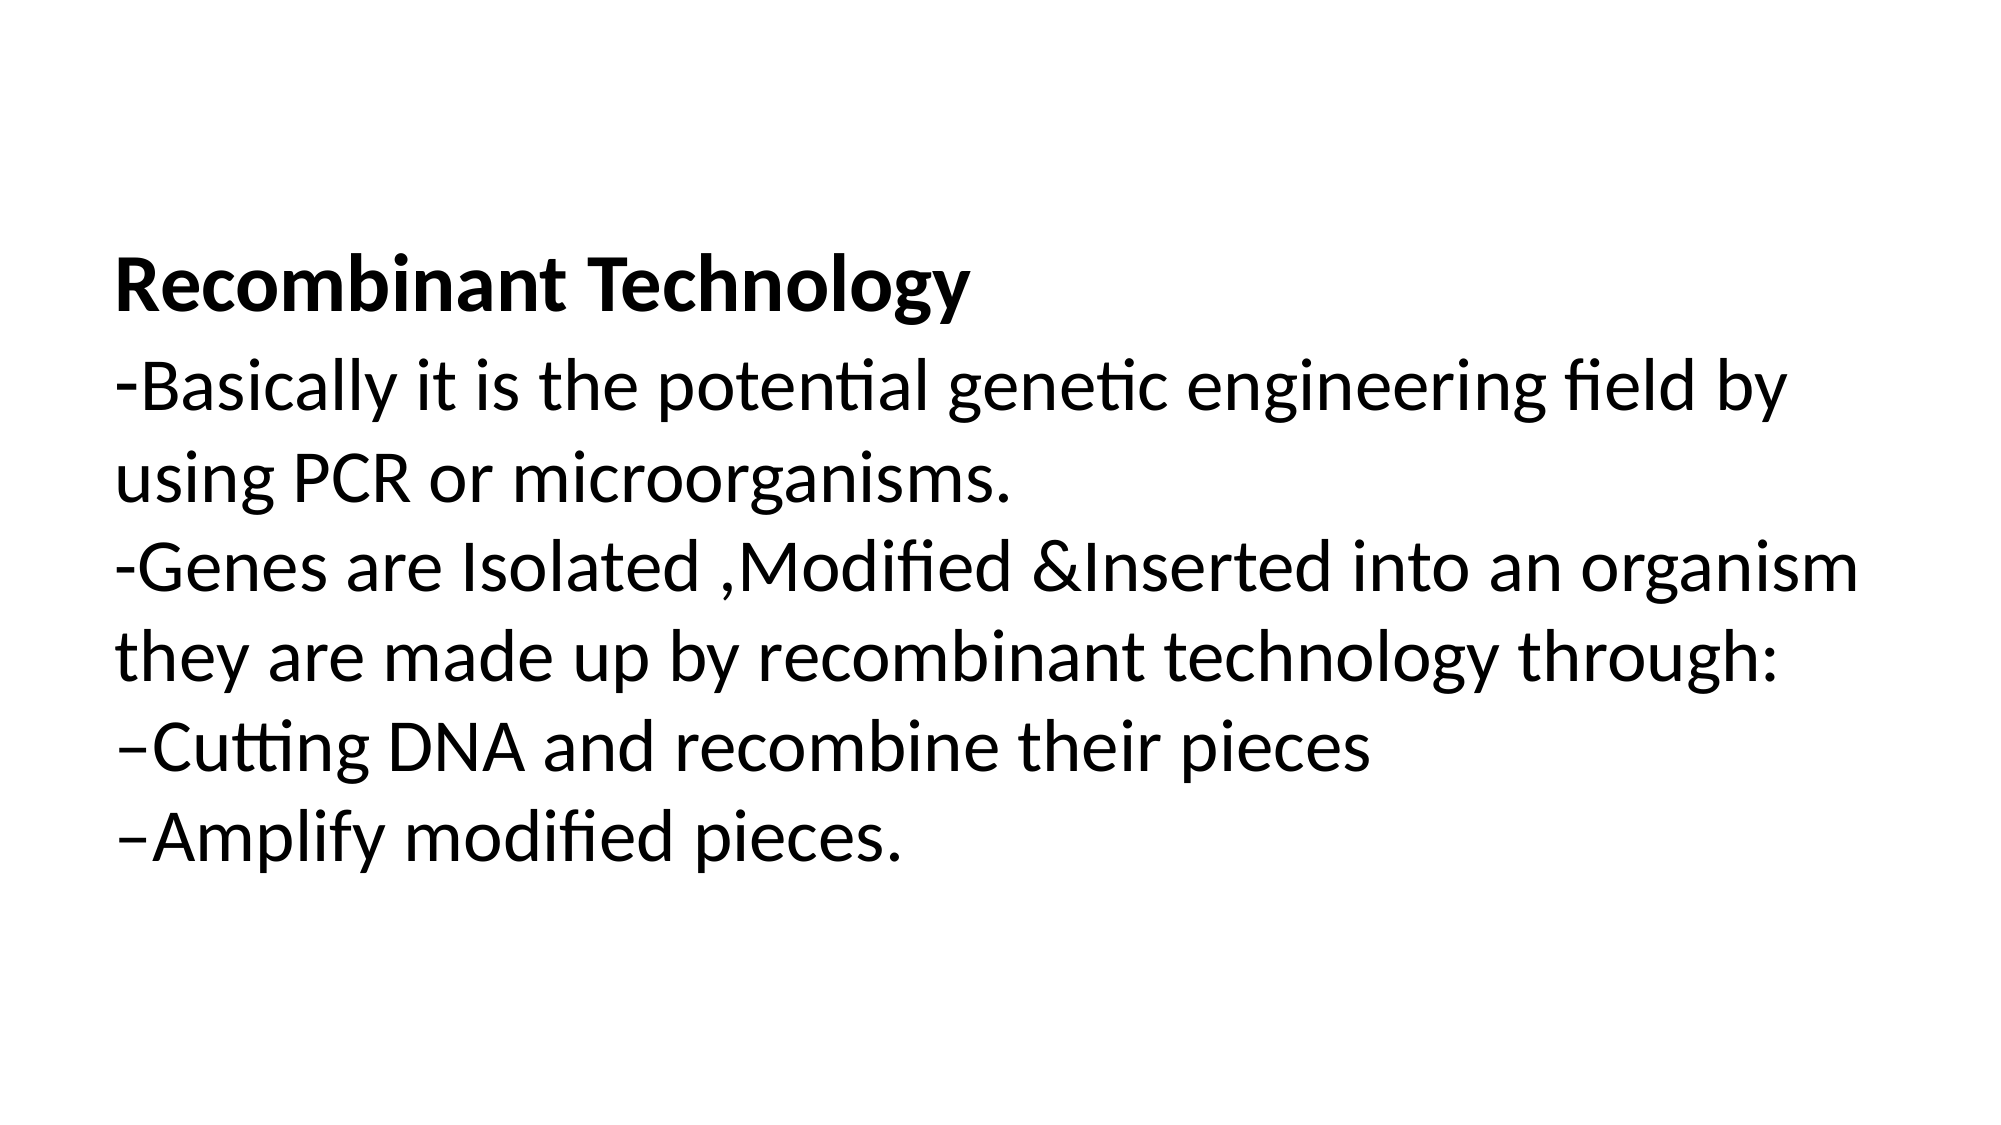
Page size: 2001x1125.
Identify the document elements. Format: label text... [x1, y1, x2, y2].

title Recombinant Technology -Basically it is the potential genetic engineering field by using PCR or microorganisms. -Genes are Isolated ,Modified &Inserted into an organism they are made up by recombinant technology through: –Cutting DNA and recombine their pieces –Amplify modified pieces. [99, 76, 1900, 1021]
